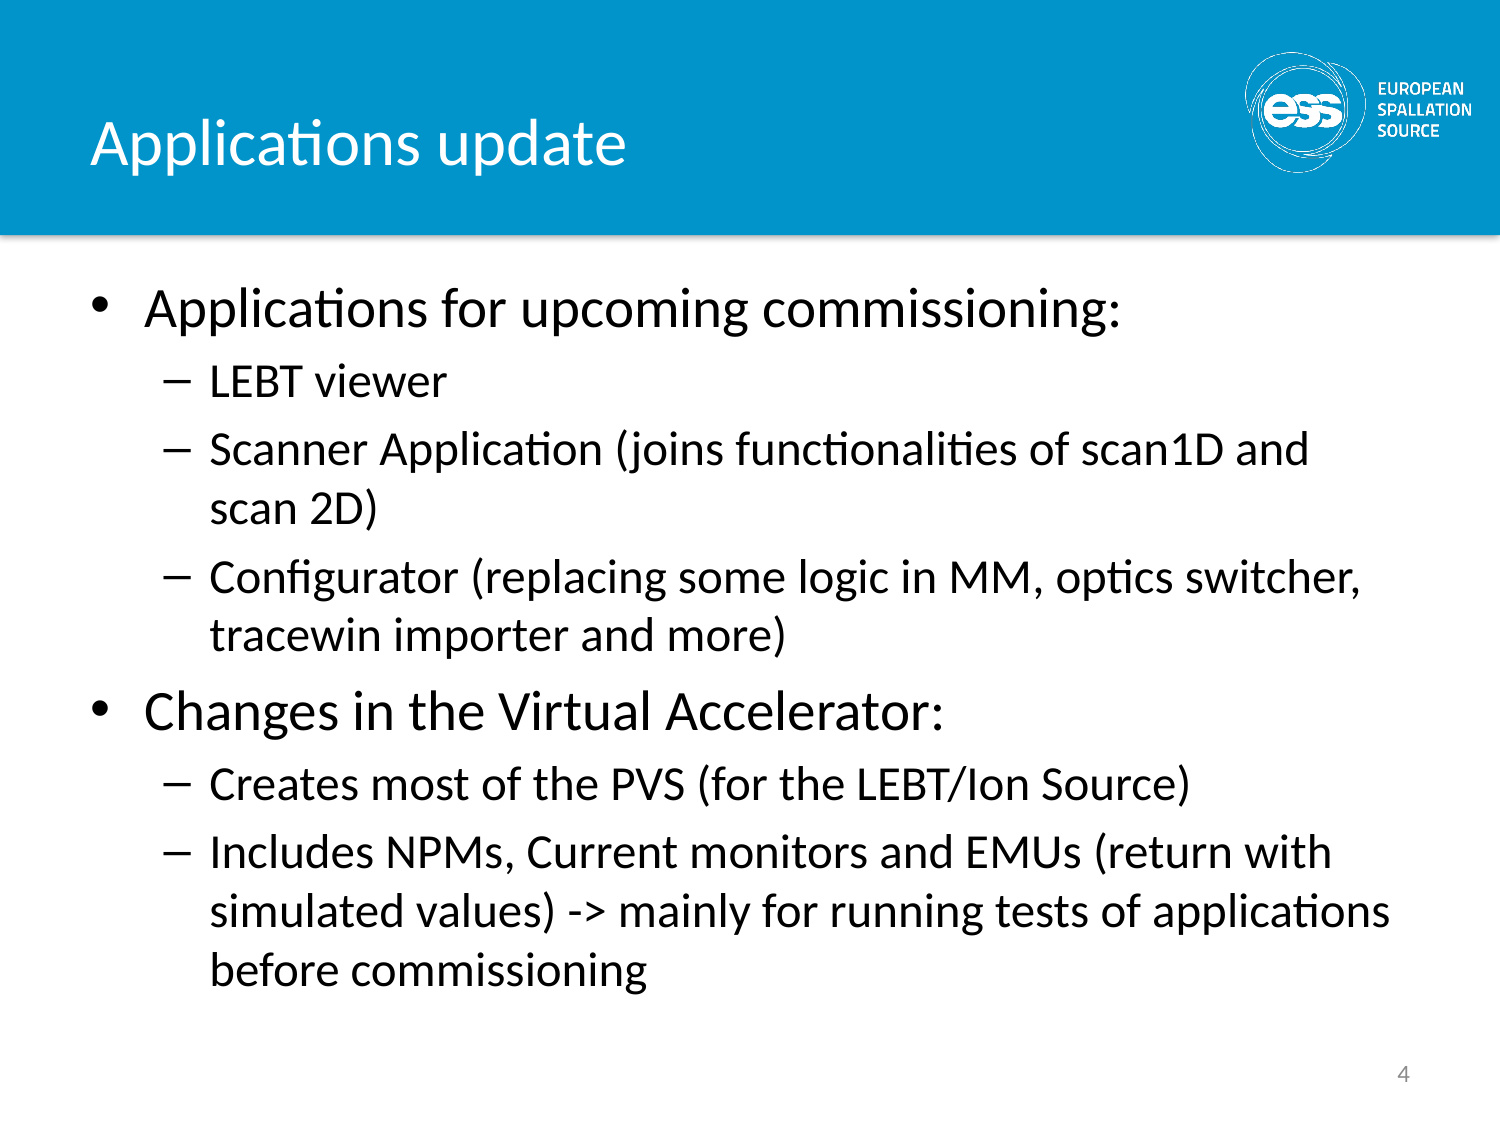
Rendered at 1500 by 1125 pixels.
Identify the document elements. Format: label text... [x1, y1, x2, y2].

picture [1389, 104, 1393, 115]
picture [1436, 104, 1444, 115]
title Applications update [75, 45, 1247, 233]
picture [1400, 83, 1407, 94]
picture [1418, 104, 1423, 115]
picture [1264, 94, 1342, 127]
picture [1454, 83, 1458, 94]
picture [1422, 125, 1428, 134]
picture [1432, 125, 1438, 136]
slide_number 4 [1074, 1042, 1425, 1103]
picture [1443, 86, 1450, 93]
picture [1423, 83, 1430, 94]
list Applications for upcoming commissioning: LEBT viewer Scanner Application (joins functionalities of scan1D and scan 2D) Configurator (replacing some logic in MM, optics switcher, tracewin importer and more) Changes in the Virtual Accelerator: Creates most of the PVS (for the LEBT/Ion Source) Includes NPMs, Current monitors and EMUs (return with simulated values) -> mainly for running tests of applications before commissioning [75, 262, 1425, 1005]
picture [1398, 109, 1406, 115]
picture [1379, 83, 1385, 94]
picture [1409, 104, 1415, 115]
